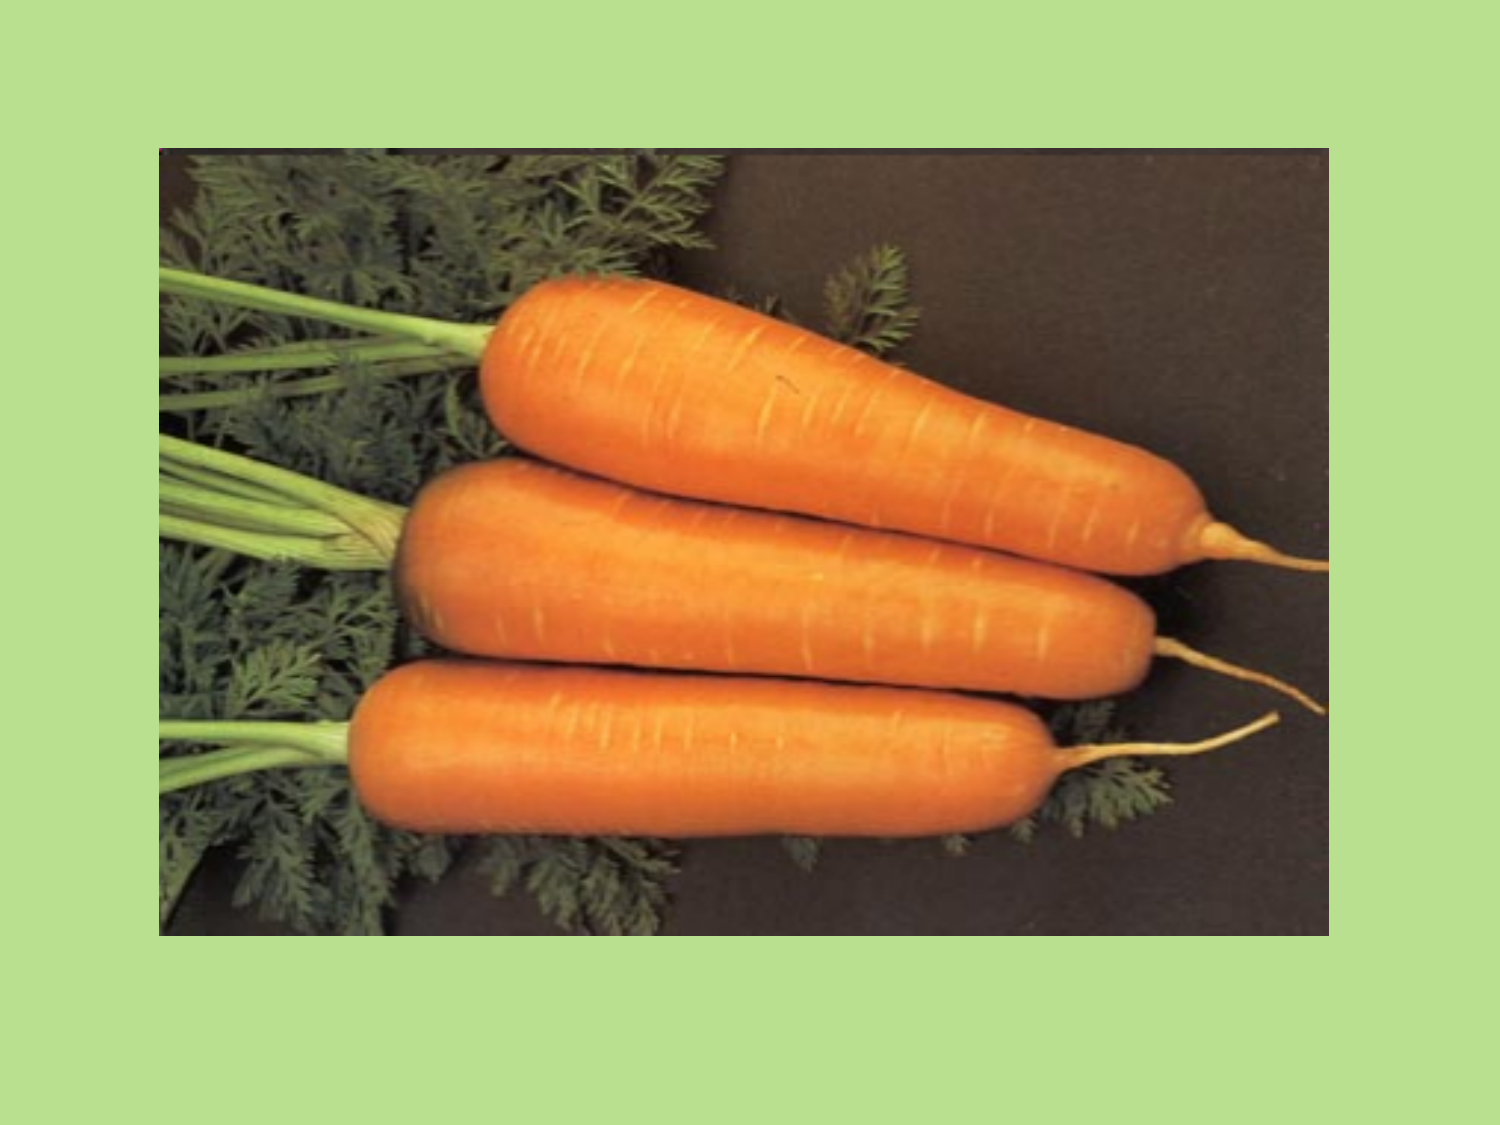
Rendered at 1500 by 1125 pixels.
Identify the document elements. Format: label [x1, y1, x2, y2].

picture [159, 148, 1329, 937]
